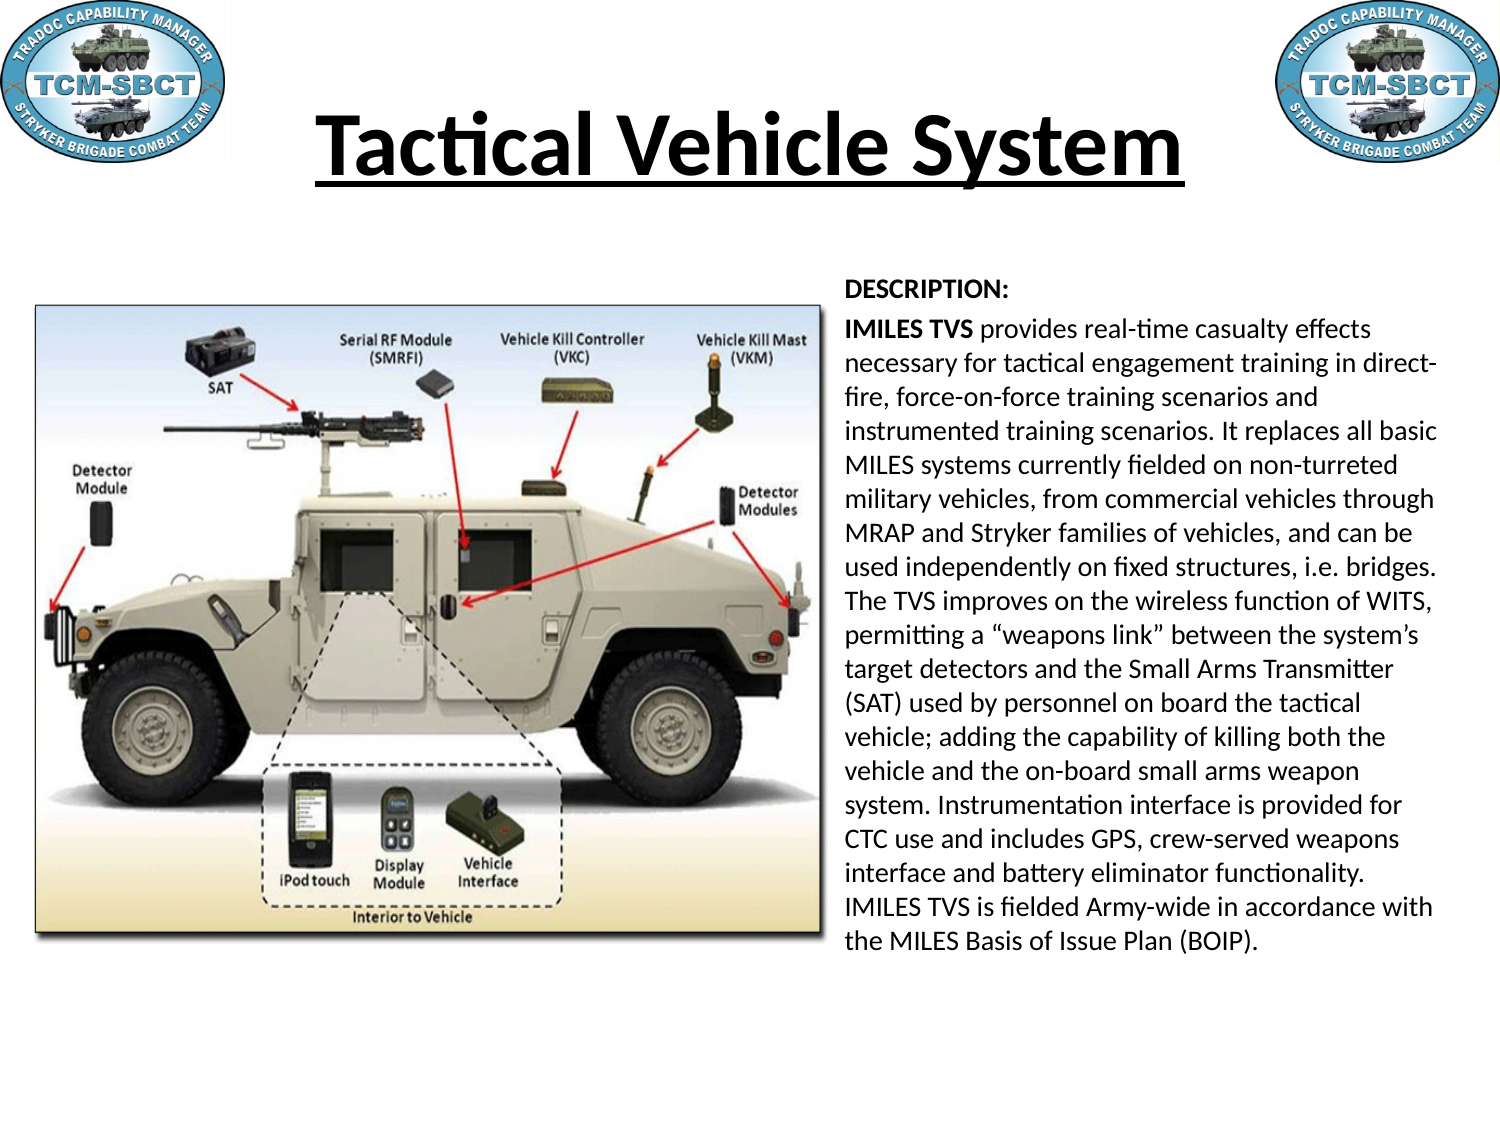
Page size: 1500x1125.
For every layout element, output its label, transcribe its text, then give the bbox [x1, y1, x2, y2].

picture [1274, 0, 1500, 164]
title Tactical Vehicle System [75, 45, 1425, 233]
list DESCRIPTION: IMILES TVS provides real-time casualty effects necessary for tactical engagement training in direct-fire, force-on-force training scenarios and instrumented training scenarios. It replaces all basic MILES systems currently fielded on non-turreted military vehicles, from commercial vehicles through MRAP and Stryker families of vehicles, and can be used independently on fixed structures, i.e. bridges. The TVS improves on the wireless function of WITS, permitting a “weapons link” between the system’s target detectors and the Small Arms Transmitter (SAT) used by personnel on board the tactical vehicle; adding the capability of killing both the vehicle and the on-board small arms weapon system. Instrumentation interface is provided for CTC use and includes GPS, crew-served weapons interface and battery eliminator functionality. IMILES TVS is fielded Army-wide in accordance with the MILES Basis of Issue Plan (BOIP). [774, 262, 1463, 1005]
picture [24, 299, 838, 951]
picture [0, 0, 226, 164]
